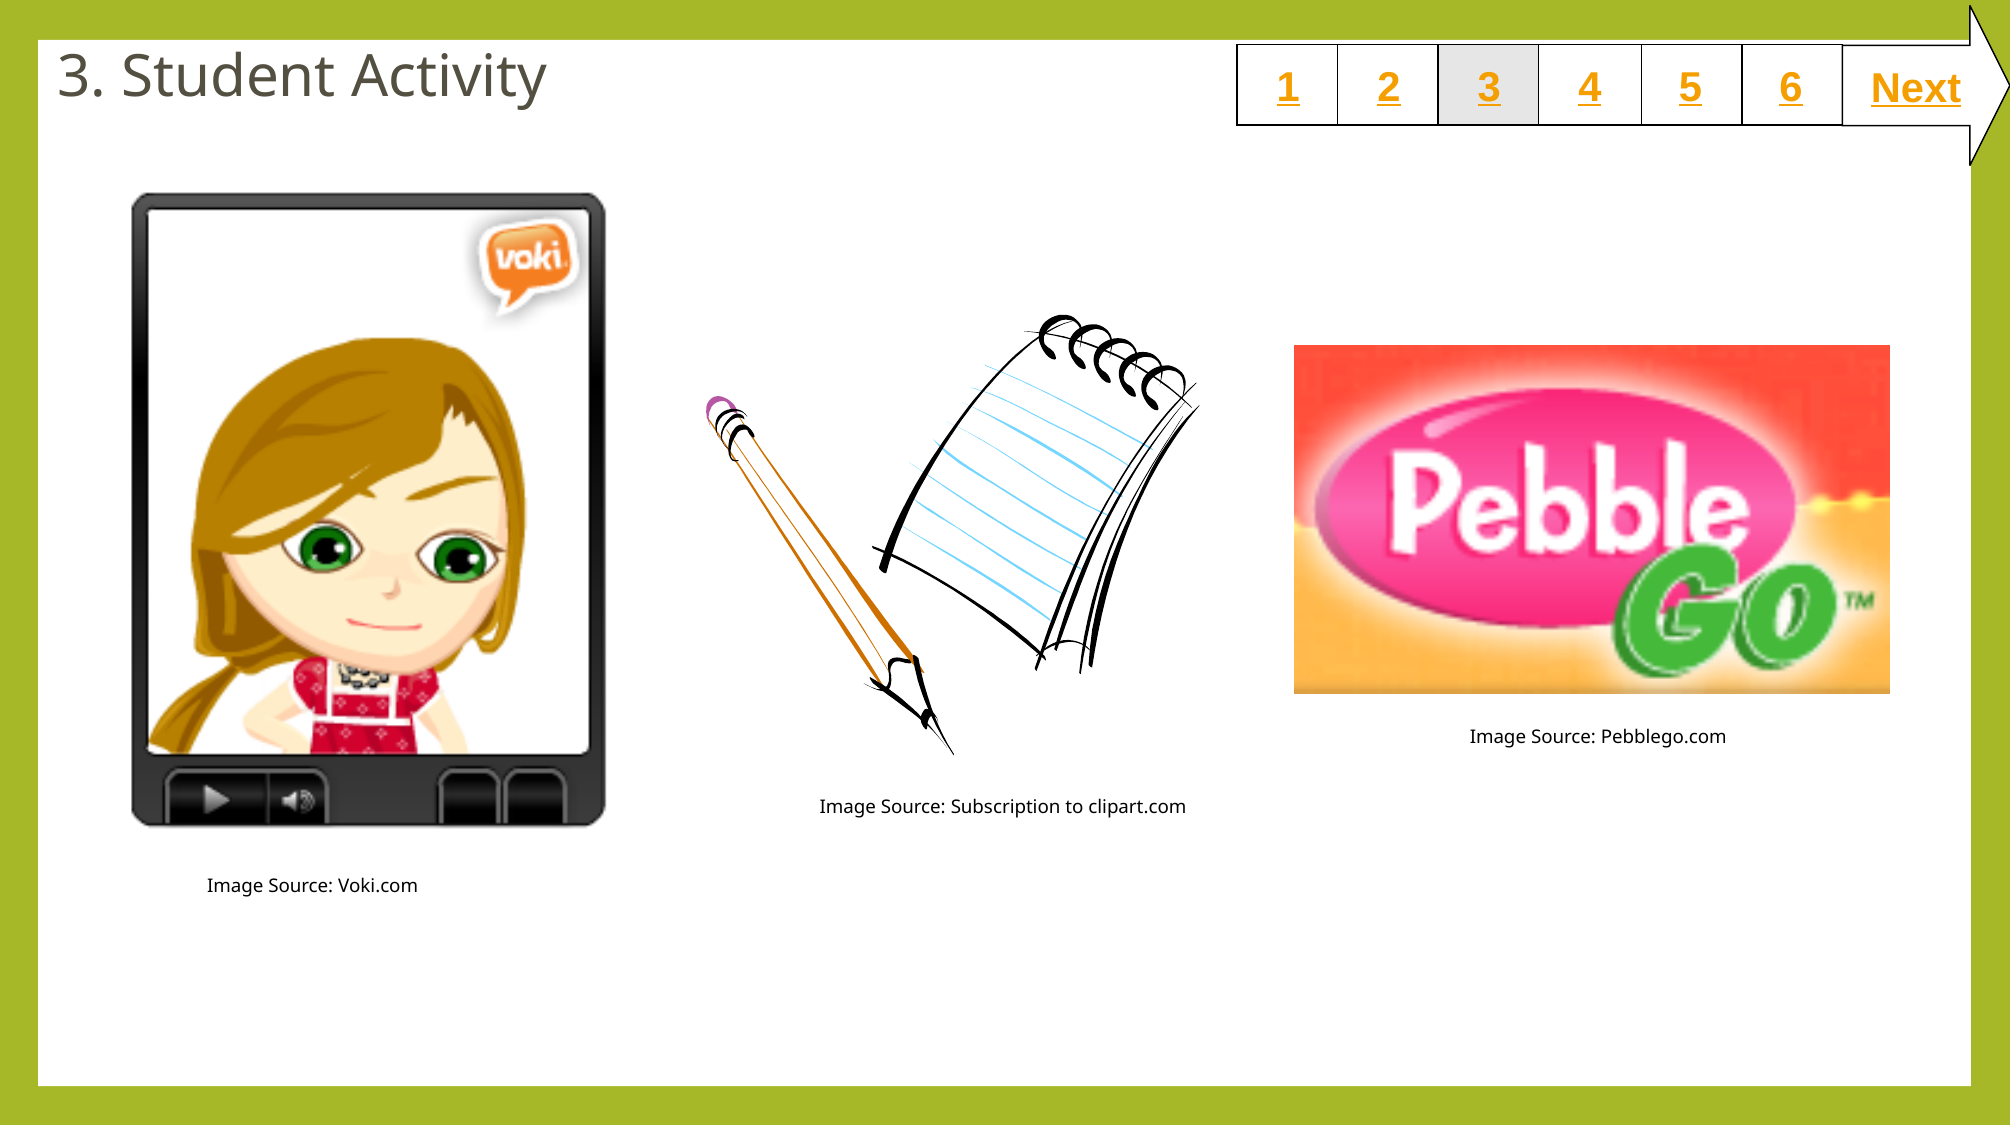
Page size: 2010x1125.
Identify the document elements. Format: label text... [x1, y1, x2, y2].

title 3. Student Activity [42, 24, 760, 130]
text_box 1 [1236, 44, 1337, 125]
picture [1293, 345, 1890, 694]
text_box 4 [1538, 44, 1642, 125]
text_box Image Source: Pebblego.com [1454, 717, 2010, 755]
picture [130, 189, 611, 850]
picture [704, 312, 1200, 756]
text_box 5 [1642, 44, 1742, 125]
text_box 3 [1437, 44, 1538, 125]
text_box Image Source: Subscription to clipart.com [804, 787, 1330, 825]
text_box 6 [1742, 44, 1843, 125]
text_box 2 [1337, 44, 1437, 125]
text_box Next [1842, 5, 2010, 166]
text_box Image Source: Voki.com [192, 866, 669, 904]
